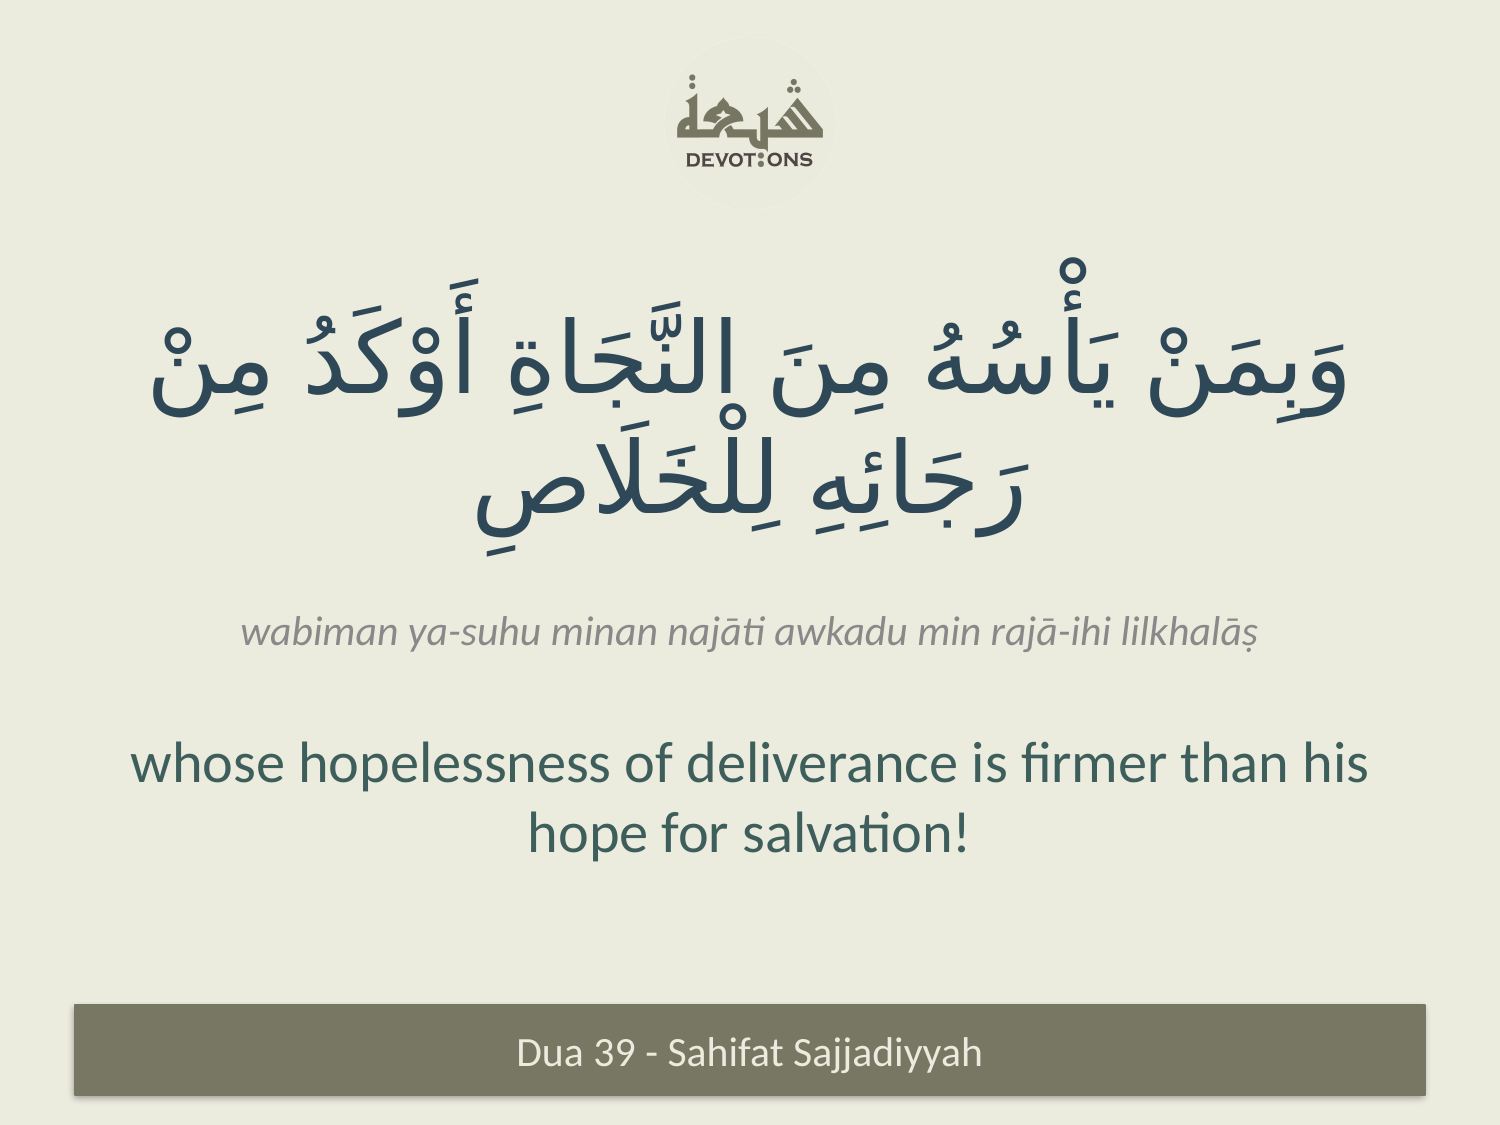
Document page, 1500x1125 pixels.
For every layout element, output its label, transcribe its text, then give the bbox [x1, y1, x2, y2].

picture [656, 29, 844, 218]
text_box Dua 39 - Sahifat Sajjadiyyah [501, 1017, 999, 1083]
text_box [74, 1004, 1426, 1096]
text_box وَبِمَنْ يَأْسُهُ مِنَ النَّجَاةِ أَوْكَدُ مِنْ رَجَائِهِ لِلْخَلَاصِ wabiman ya-suhu minan najāti awkadu min rajā-ihi lilkhalāṣ whose hopelessness of deliverance is firmer than his hope for salvation! [74, 286, 1425, 871]
